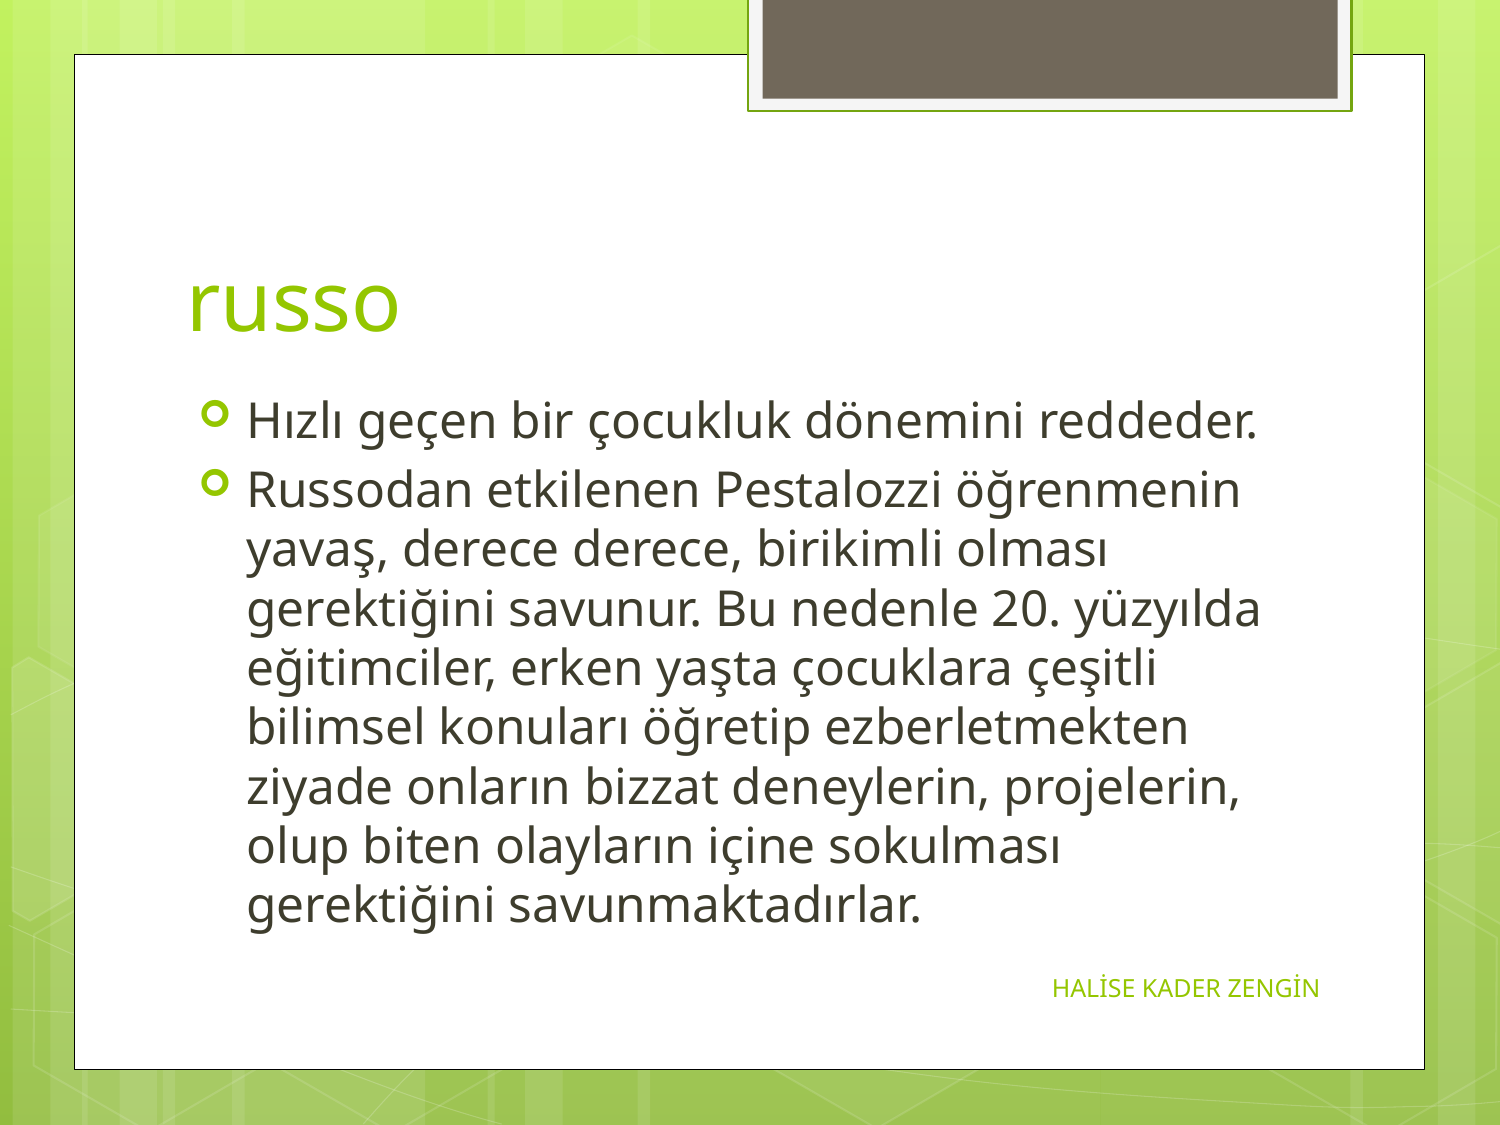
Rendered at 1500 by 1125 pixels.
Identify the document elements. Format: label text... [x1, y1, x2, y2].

title russo [171, 168, 1324, 357]
list Hızlı geçen bir çocukluk dönemini reddeder. Russodan etkilenen Pestalozzi öğrenmenin yavaş, derece derece, birikimli olması gerektiğini savunur. Bu nedenle 20. yüzyılda eğitimciler, erken yaşta çocuklara çeşitli bilimsel konuları öğretip ezberletmekten ziyade onların bizzat deneylerin, projelerin, olup biten olayların içine sokulması gerektiğini savunmaktadırlar. [171, 381, 1283, 957]
footer HALİSE KADER ZENGİN [761, 960, 1336, 1020]
